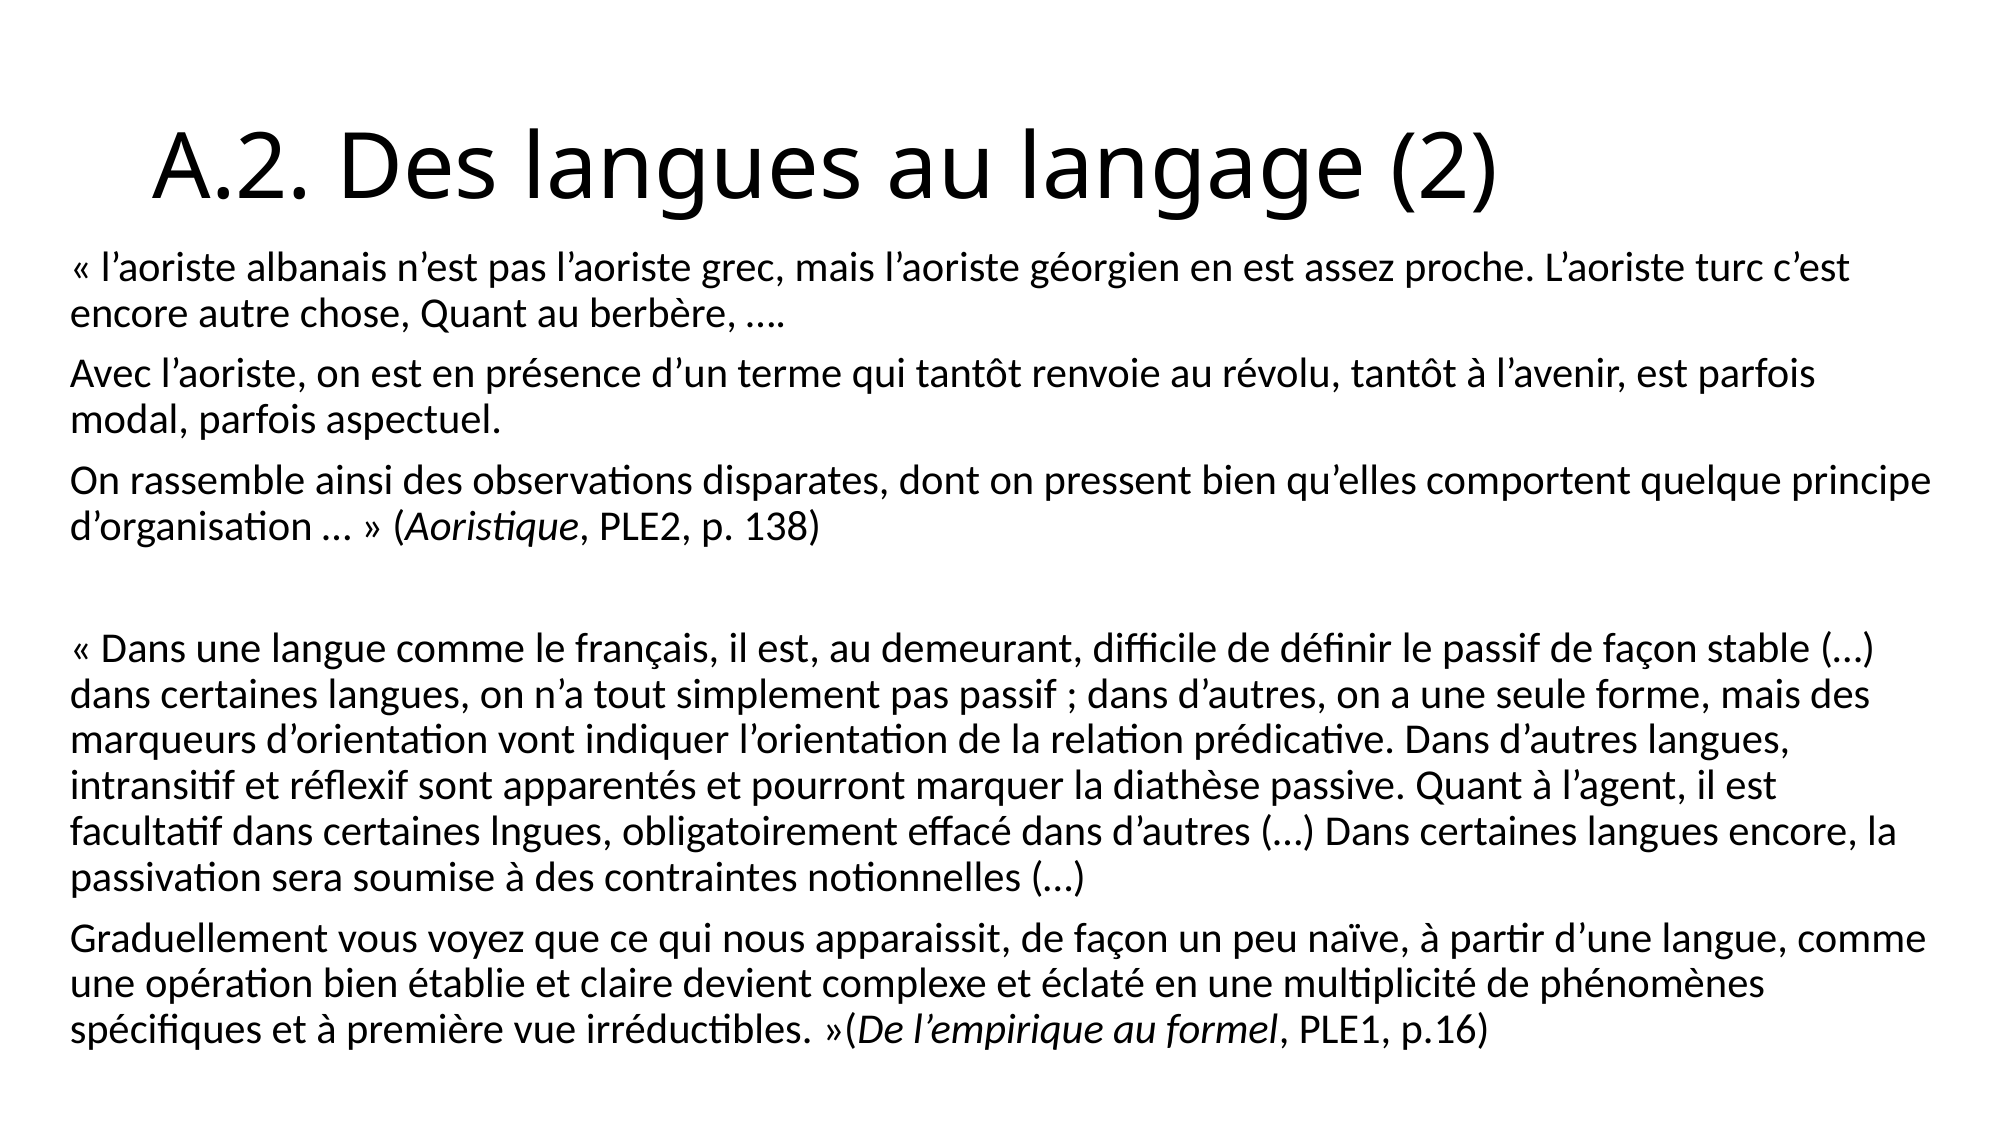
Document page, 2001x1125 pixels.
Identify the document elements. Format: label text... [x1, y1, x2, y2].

title A.2. Des langues au langage (2) [137, 59, 1863, 237]
list « l’aoriste albanais n’est pas l’aoriste grec, mais l’aoriste géorgien en est assez proche. L’aoriste turc c’est encore autre chose, Quant au berbère, …. Avec l’aoriste, on est en présence d’un terme qui tantôt renvoie au révolu, tantôt à l’avenir, est parfois modal, parfois aspectuel. On rassemble ainsi des observations disparates, dont on pressent bien qu’elles comportent quelque principe d’organisation … » (Aoristique, PLE2, p. 138) « Dans une langue comme le français, il est, au demeurant, difficile de définir le passif de façon stable (…) dans certaines langues, on n’a tout simplement pas passif ; dans d’autres, on a une seule forme, mais des marqueurs d’orientation vont indiquer l’orientation de la relation prédicative. Dans d’autres langues, intransitif et réflexif sont apparentés et pourront marquer la diathèse passive. Quant à l’agent, il est facultatif dans certaines lngues, obligatoirement effacé dans d’autres (…) Dans certaines langues encore, la passivation sera soumise à des contraintes notionnelles (…) Graduellement vous voyez que ce qui nous apparaissit, de façon un peu naïve, à partir d’une langue, comme une opération bien établie et claire devient complexe et éclaté en une multiplicité de phénomènes spécifiques et à première vue irréductibles. »(De l’empirique au formel, PLE1, p.16) [54, 237, 1953, 1066]
